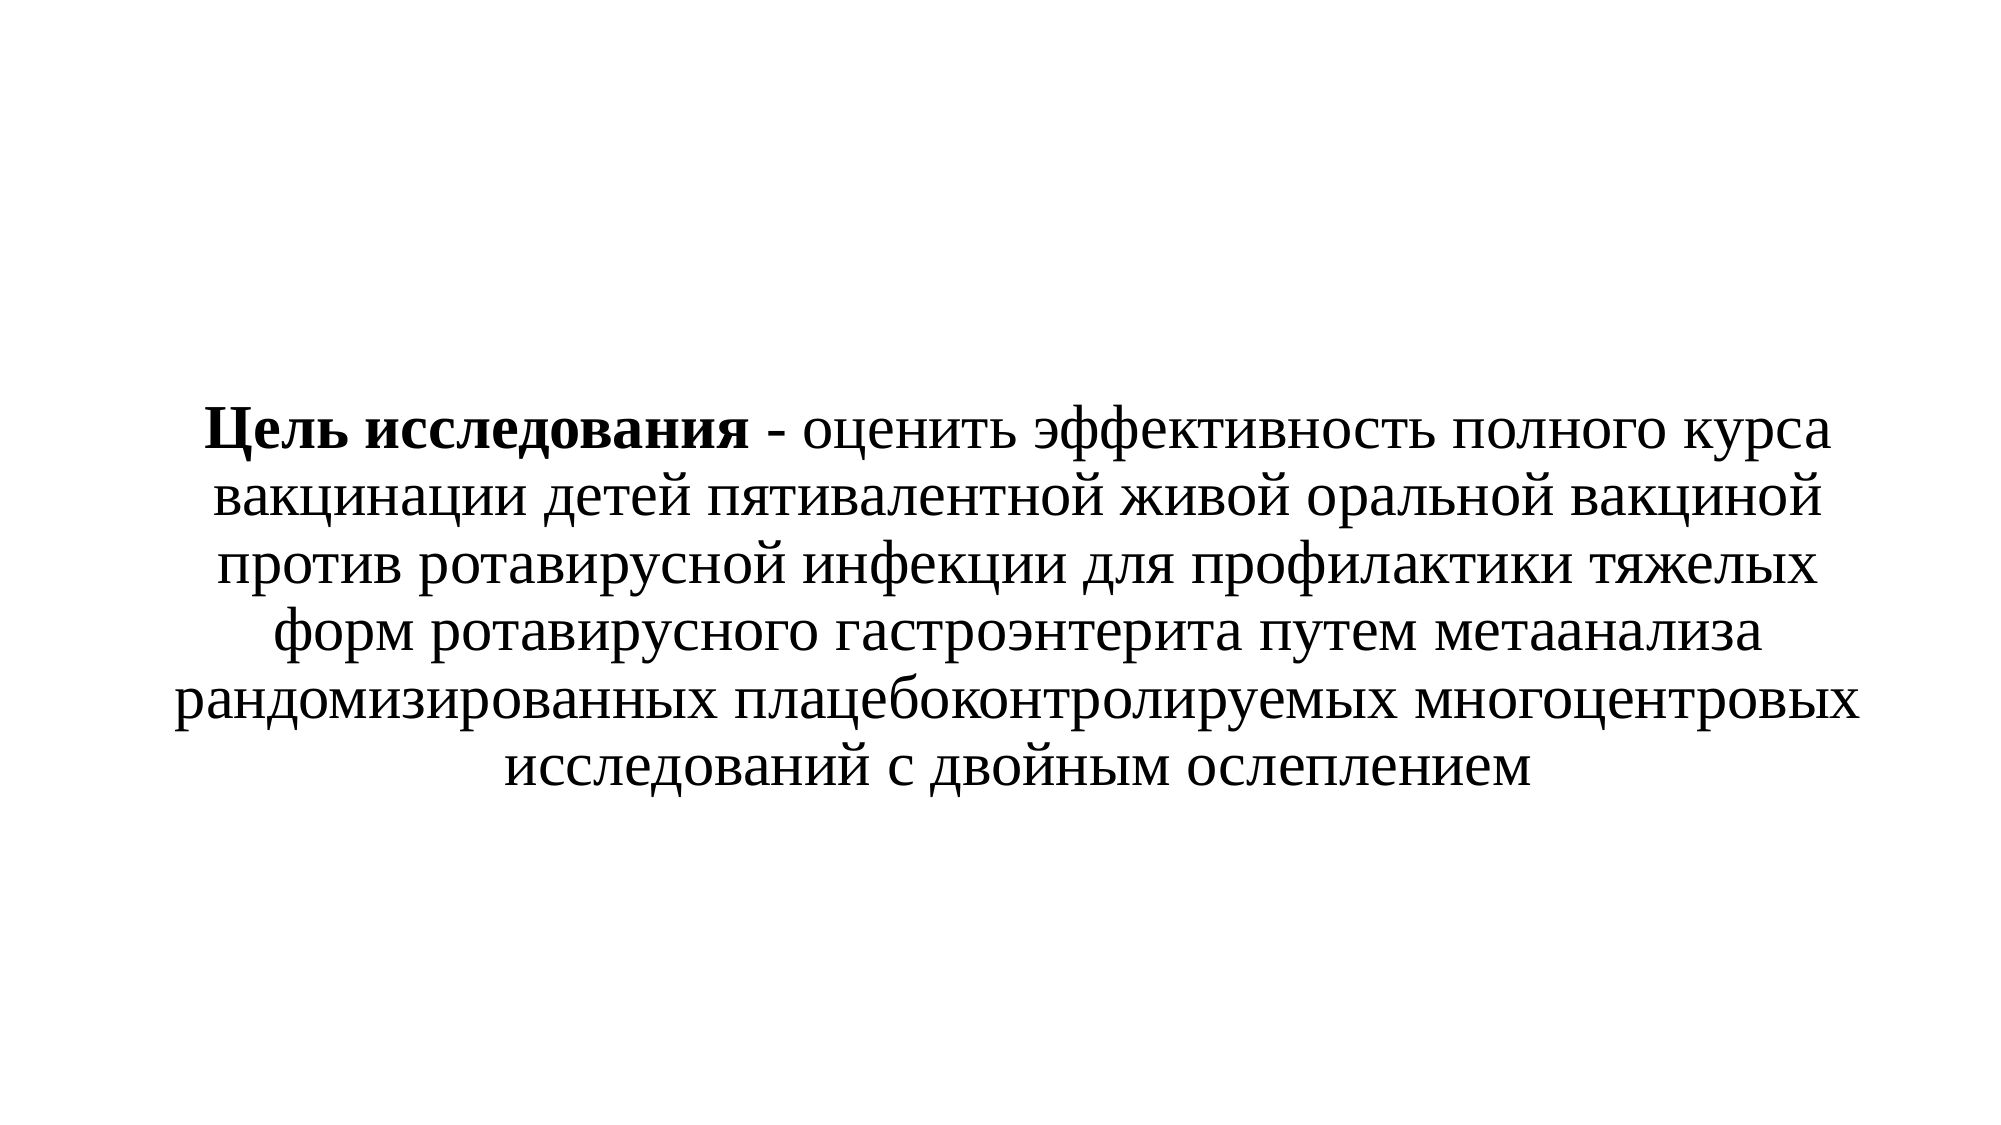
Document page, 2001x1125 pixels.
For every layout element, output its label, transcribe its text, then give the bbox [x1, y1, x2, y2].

list Цель исследования - оценить эффективность полного курса вакцинации детей пятивалентной живой оральной вакциной против ротавирусной инфекции для профилактики тяжелых форм ротавирусного гастроэнтерита путем метаанализа рандомизированных плацебоконтролируемых многоцентровых исследований с двойным ослеплением [137, 386, 1901, 1017]
